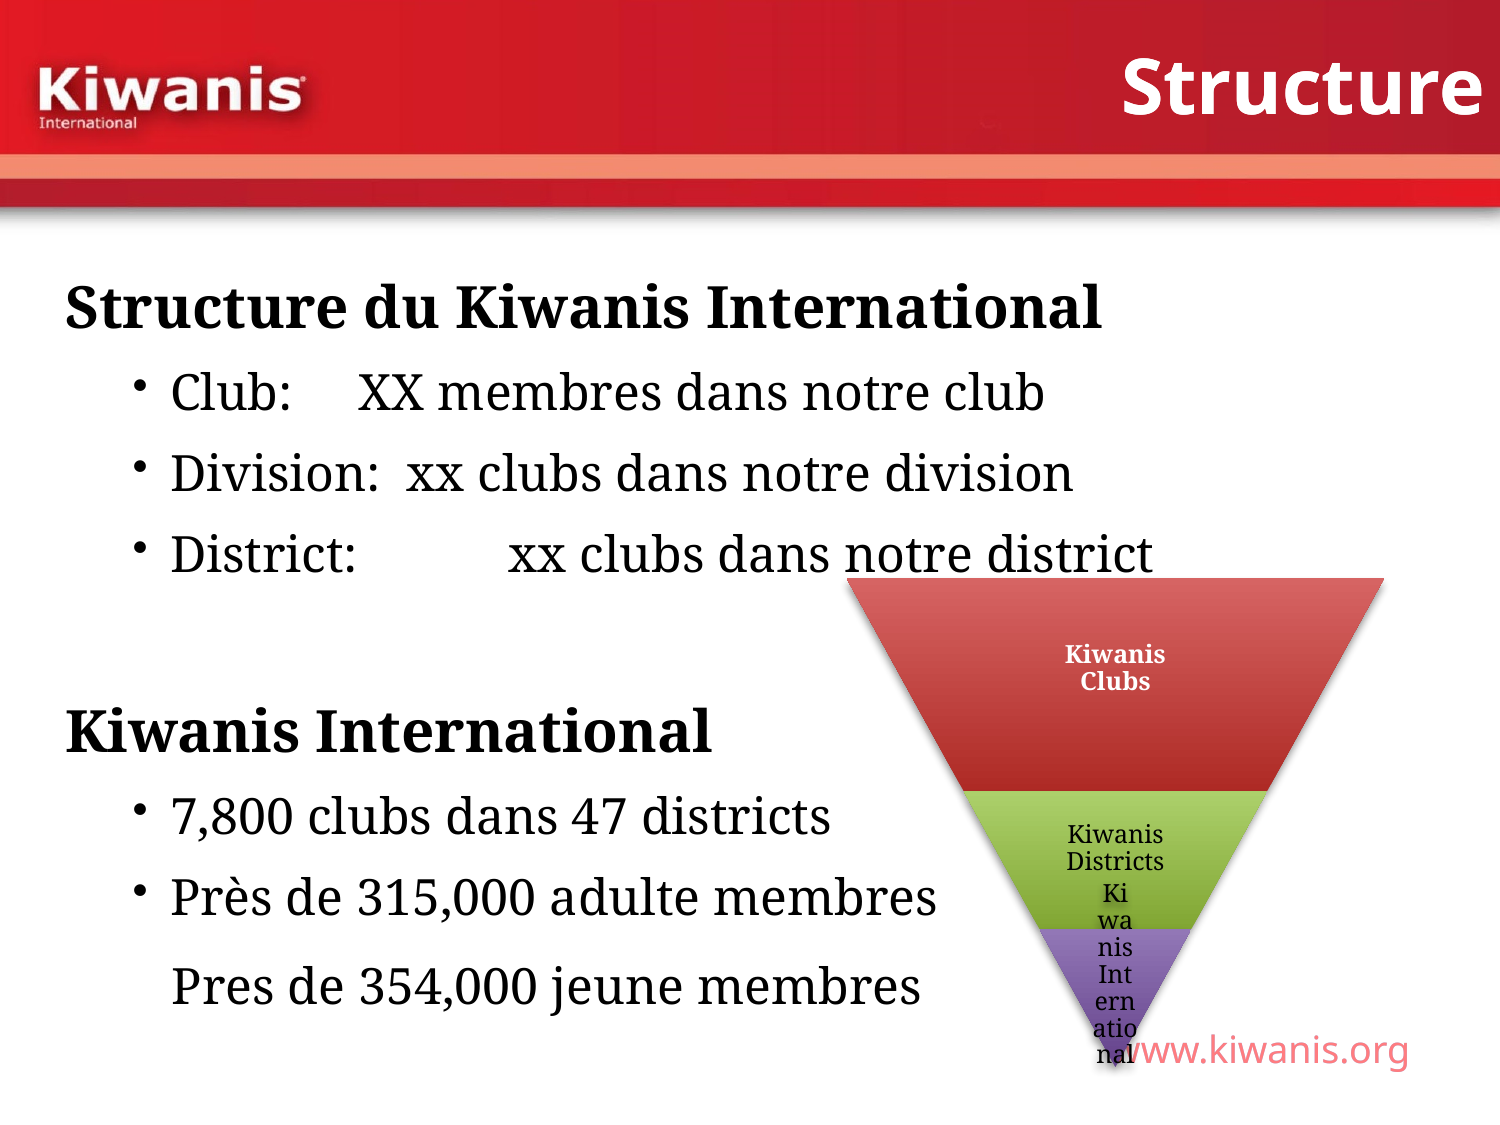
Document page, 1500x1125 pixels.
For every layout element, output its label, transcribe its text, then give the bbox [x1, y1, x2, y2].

picture [0, 0, 1500, 239]
title Structure [425, 0, 1500, 138]
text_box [846, 577, 1385, 1068]
list Structure du Kiwanis International Club: XX membres dans notre club Division: xx clubs dans notre division District: xx clubs dans notre district Kiwanis International 7,800 clubs dans 47 districts Près de 315,000 adulte membres Pres de 354,000 jeune membres [50, 262, 1400, 1075]
